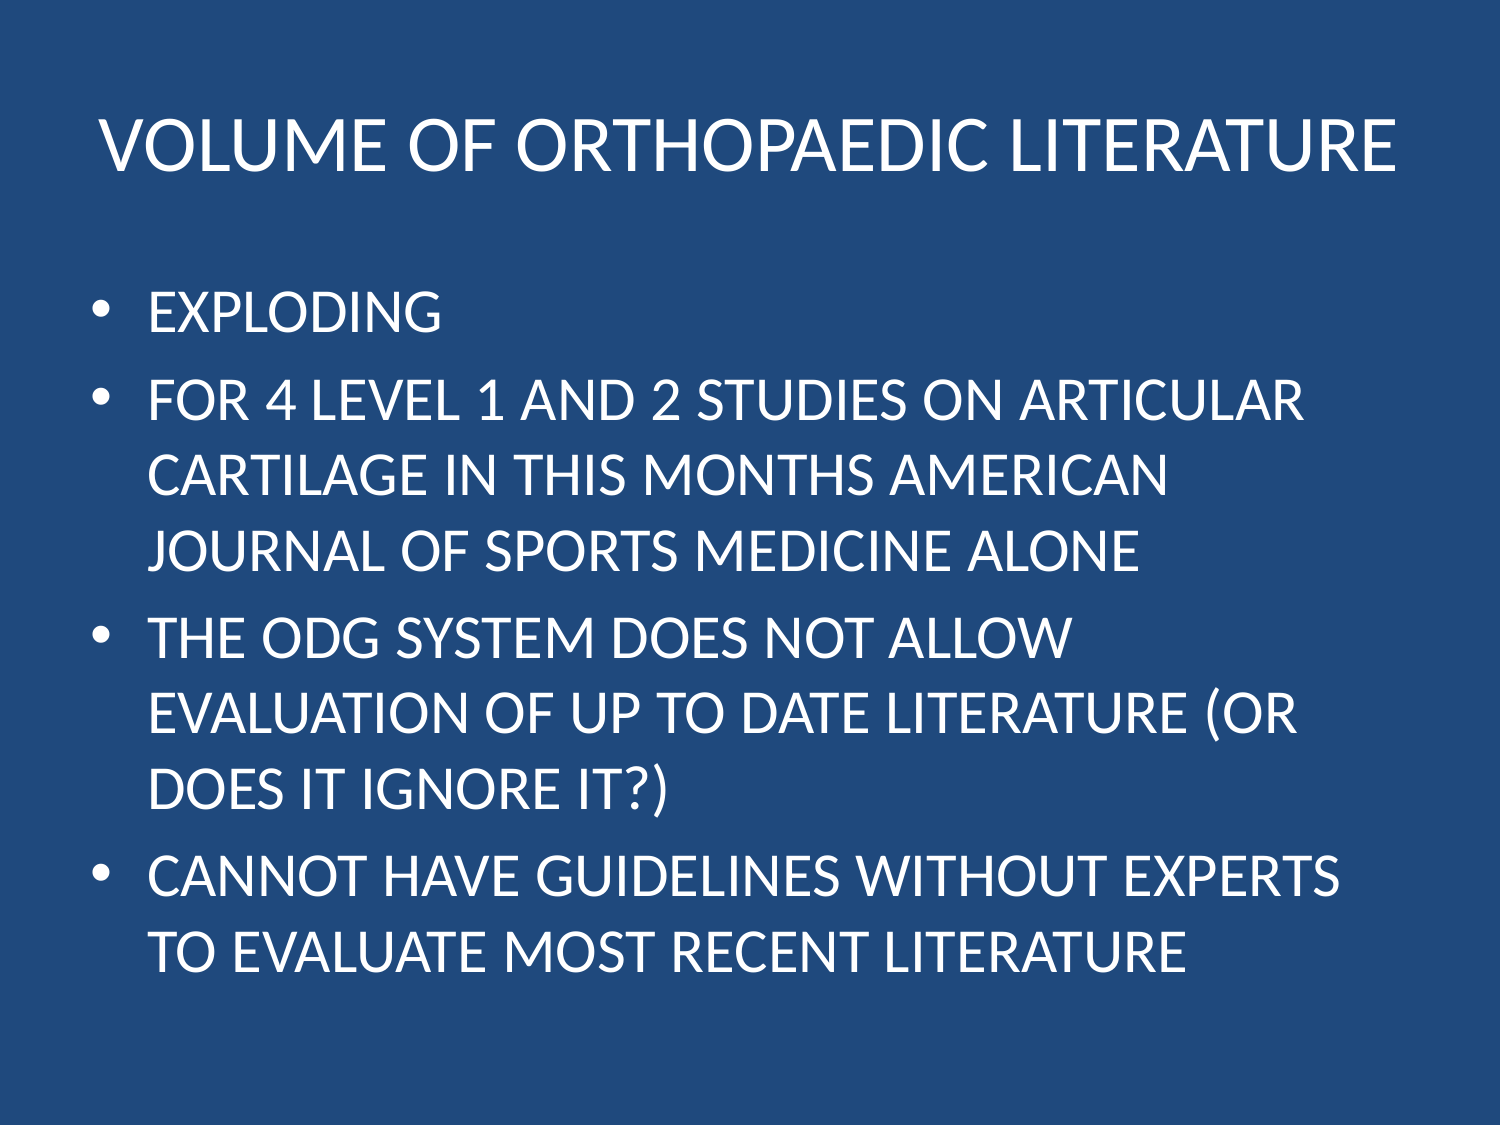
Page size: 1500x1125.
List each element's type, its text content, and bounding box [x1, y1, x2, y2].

title VOLUME OF ORTHOPAEDIC LITERATURE [75, 45, 1425, 233]
list EXPLODING FOR 4 LEVEL 1 AND 2 STUDIES ON ARTICULAR CARTILAGE IN THIS MONTHS AMERICAN JOURNAL OF SPORTS MEDICINE ALONE THE ODG SYSTEM DOES NOT ALLOW EVALUATION OF UP TO DATE LITERATURE (OR DOES IT IGNORE IT?) CANNOT HAVE GUIDELINES WITHOUT EXPERTS TO EVALUATE MOST RECENT LITERATURE [75, 262, 1425, 1005]
